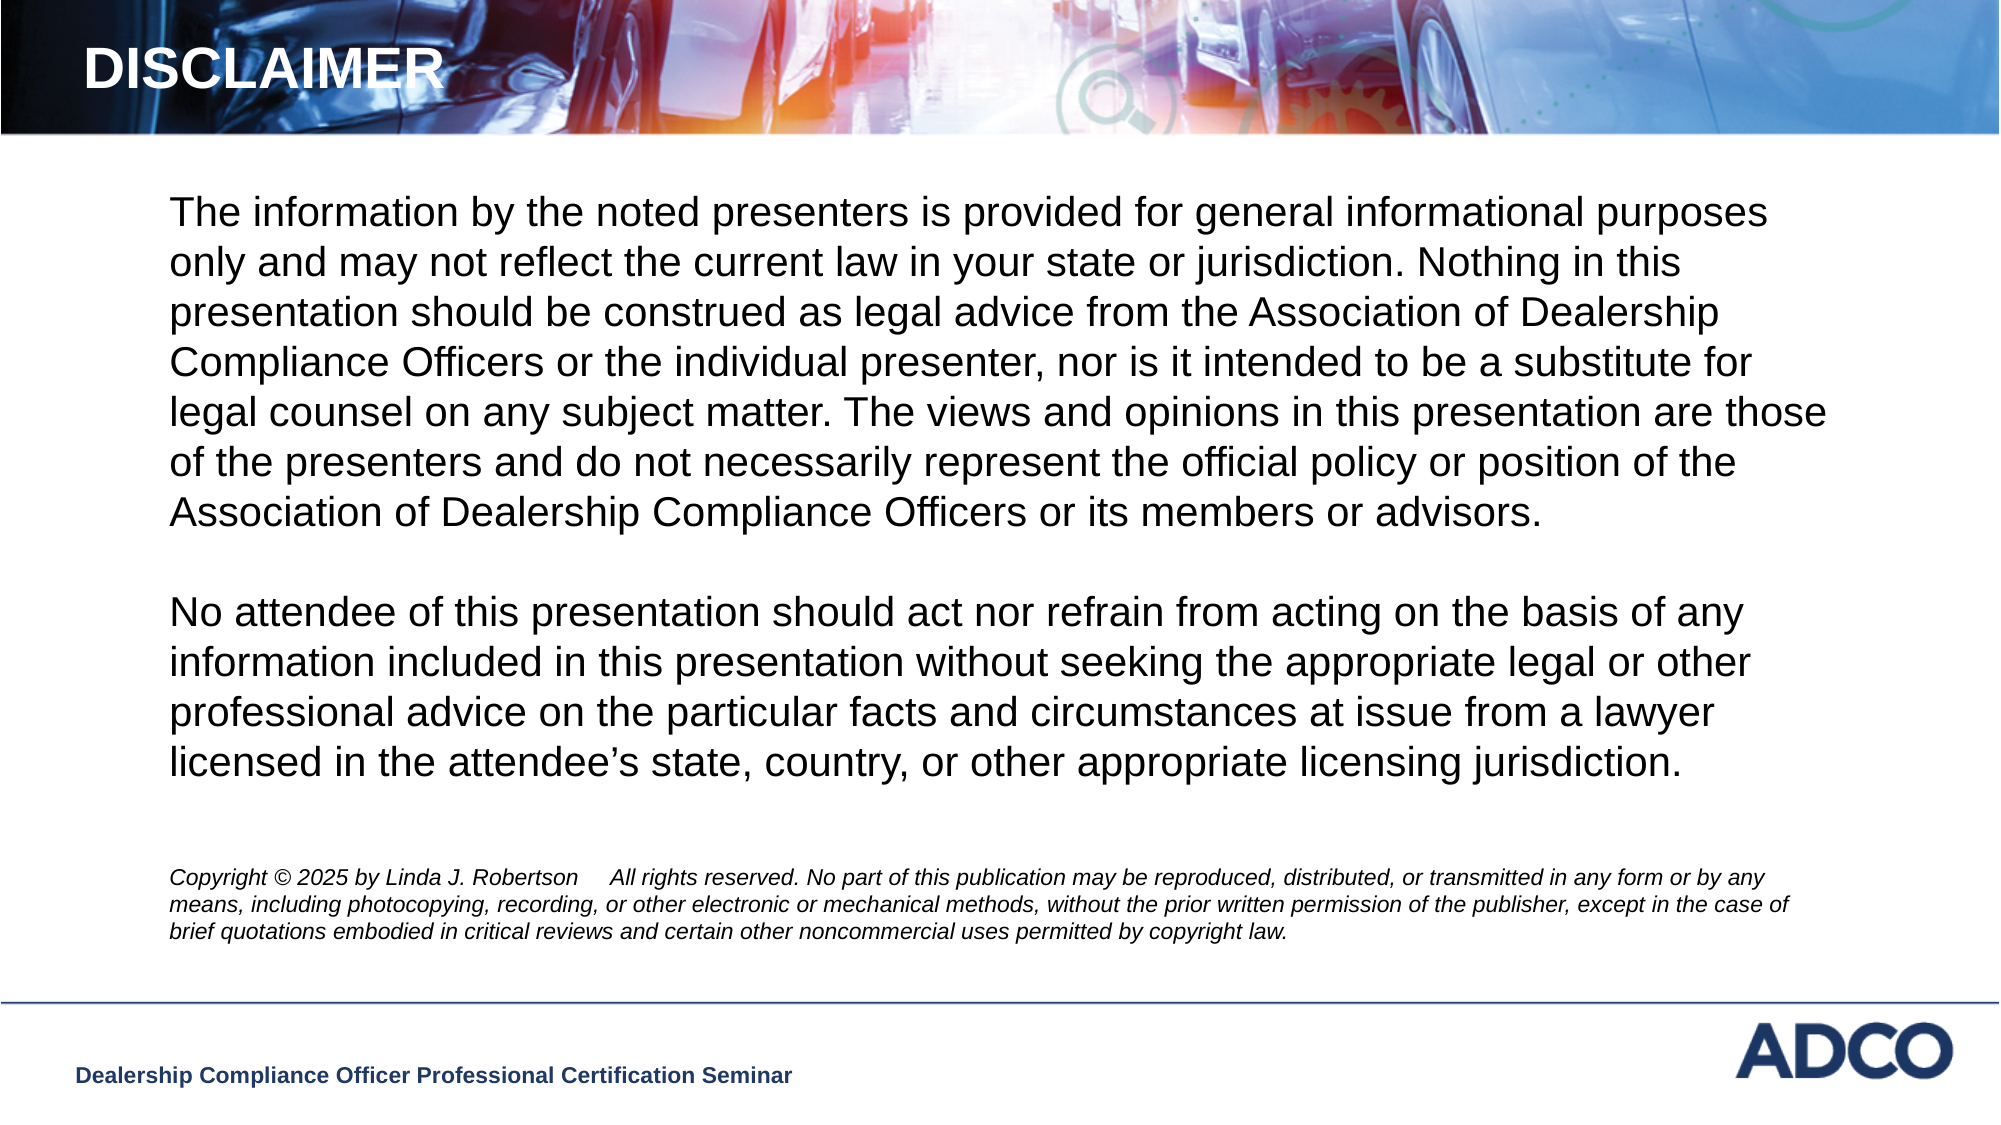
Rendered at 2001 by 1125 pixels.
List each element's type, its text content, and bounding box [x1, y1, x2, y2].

picture [1, 0, 1999, 1125]
text_box DISCLAIMER [68, 23, 1069, 108]
text_box The information by the noted presenters is provided for general informational purposes only and may not reflect the current law in your state or jurisdiction. Nothing in this presentation should be construed as legal advice from the Association of Dealership Compliance Officers or the individual presenter, nor is it intended to be a substitute for legal counsel on any subject matter. The views and opinions in this presentation are those of the presenters and do not necessarily represent the official policy or position of the Association of Dealership Compliance Officers or its members or advisors. No attendee of this presentation should act nor refrain from acting on the basis of any information included in this presentation without seeking the appropriate legal or other professional advice on the particular facts and circumstances at issue from a lawyer licensed in the attendee’s state, country, or other appropriate licensing jurisdiction. Copyright © 2025 by Linda J. Robertson All rights reserved. No part of this publication may be reproduced, distributed, or transmitted in any form or by any means, including photocopying, recording, or other electronic or mechanical methods, without the prior written permission of the publisher, except in the case of brief quotations embodied in critical reviews and certain other noncommercial uses permitted by copyright law. [154, 176, 1846, 980]
text_box Dealership Compliance Officer Professional Certification Seminar [68, 1055, 934, 1125]
